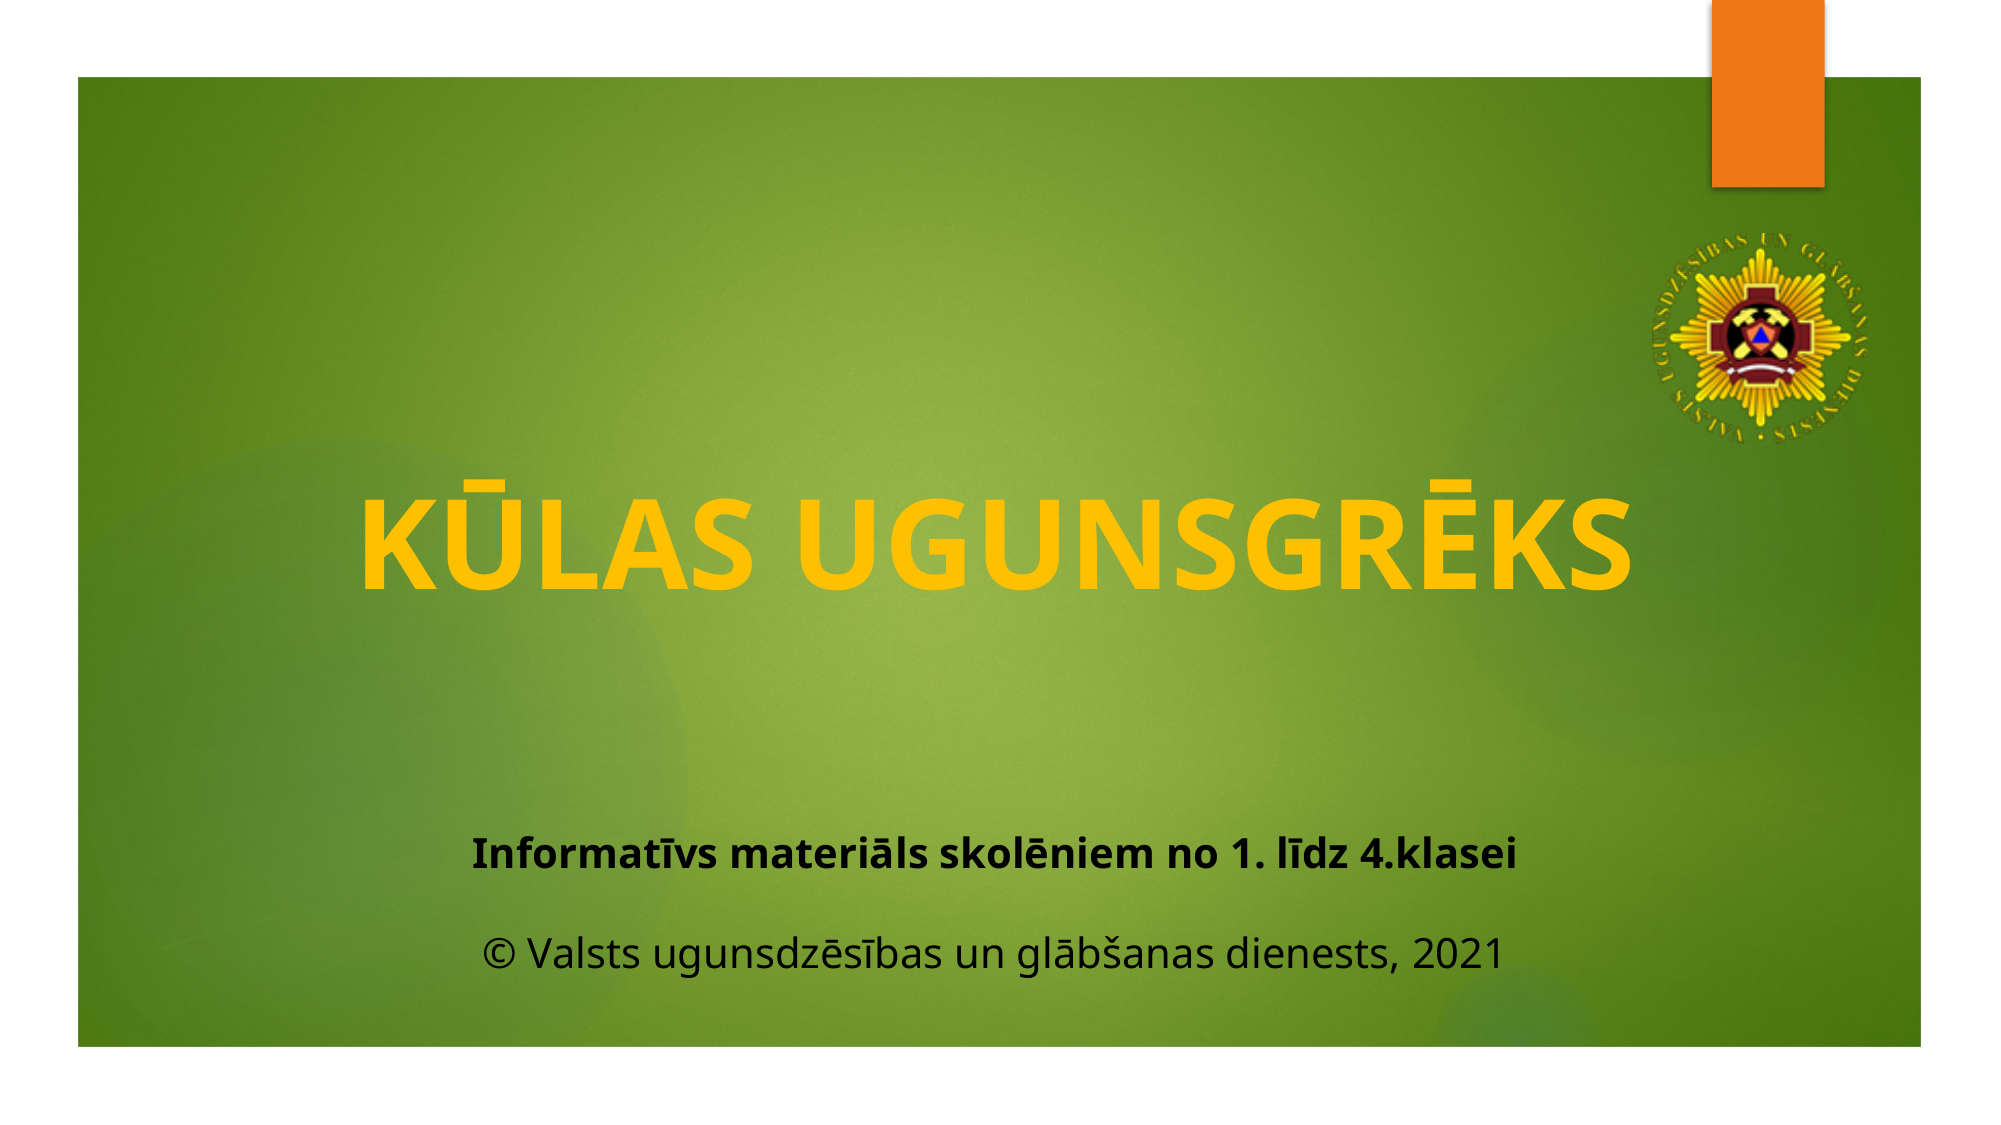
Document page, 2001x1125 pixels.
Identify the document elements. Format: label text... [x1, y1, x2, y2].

text_box Informatīvs materiāls skolēniem no 1. līdz 4.klasei © Valsts ugunsdzēsības un glābšanas dienests, 2021 [230, 819, 1761, 985]
title KŪLAS UGUNSGRĒKS [230, 265, 1760, 622]
picture [1652, 233, 1868, 444]
